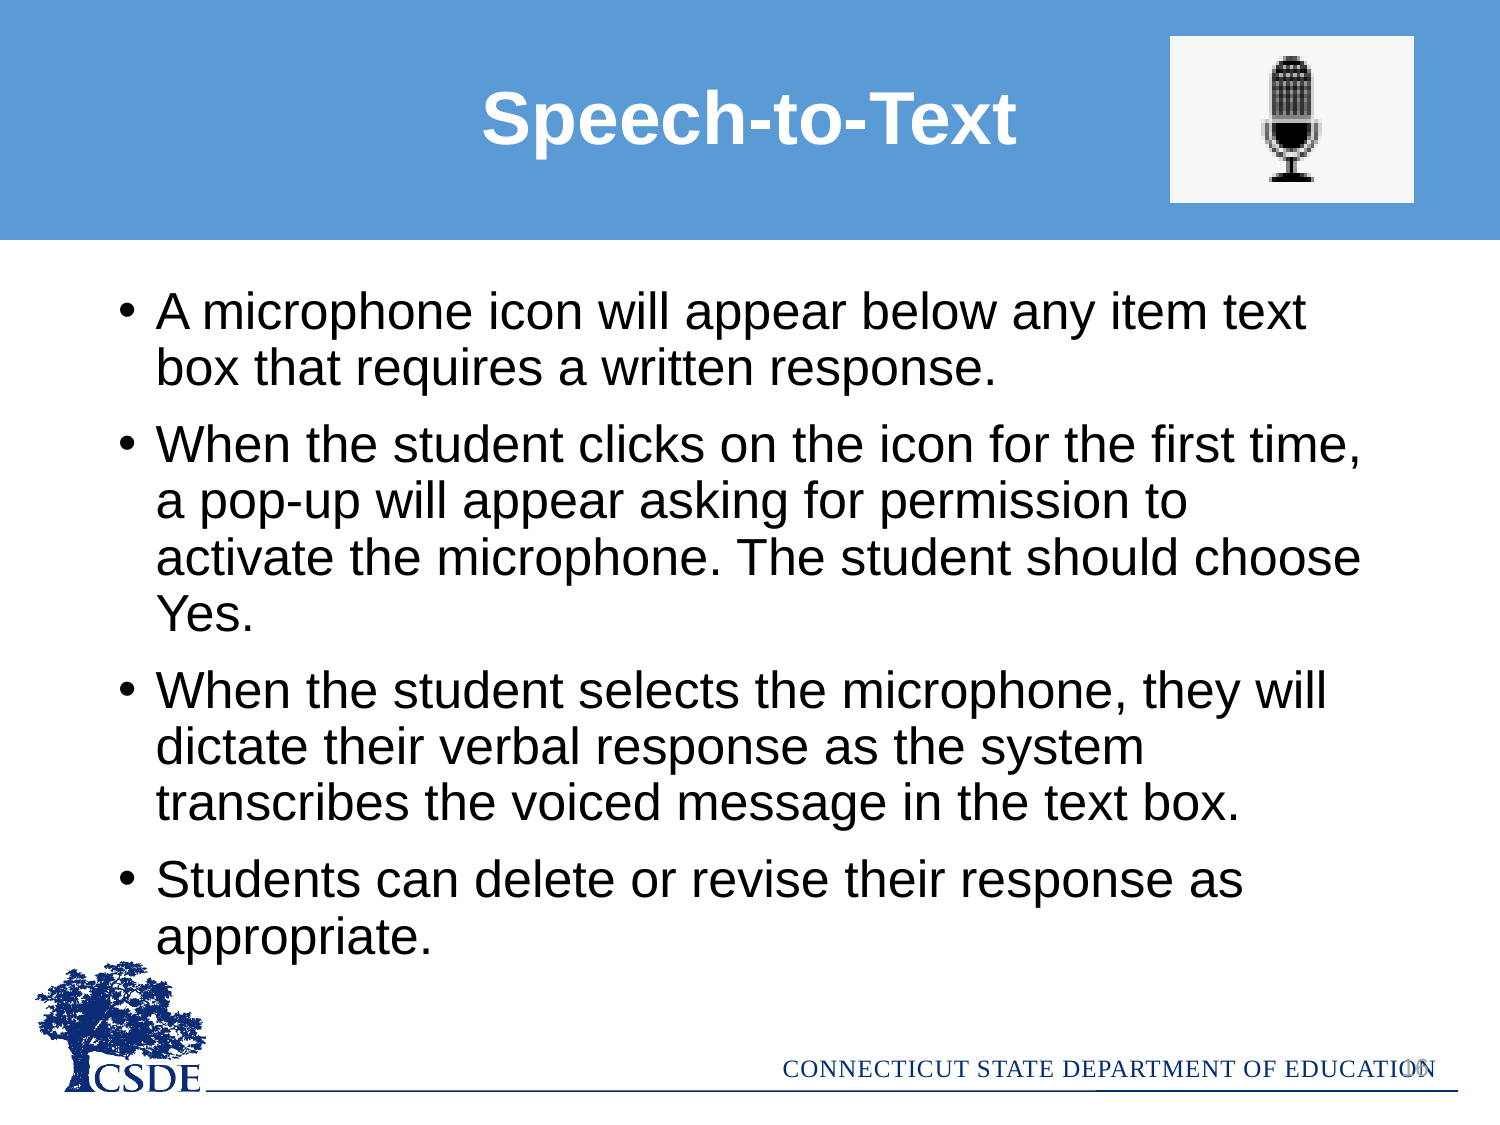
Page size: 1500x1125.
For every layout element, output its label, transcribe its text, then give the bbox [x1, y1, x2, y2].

title Speech-to-Text [0, 0, 1500, 240]
picture [1170, 36, 1414, 203]
picture [35, 961, 206, 1092]
list A microphone icon will appear below any item text box that requires a written response. When the student clicks on the icon for the first time, a pop-up will appear asking for permission to activate the microphone. The student should choose Yes. When the student selects the microphone, they will dictate their verbal response as the system transcribes the voiced message in the text box. Students can delete or revise their response as appropriate. [103, 276, 1397, 991]
